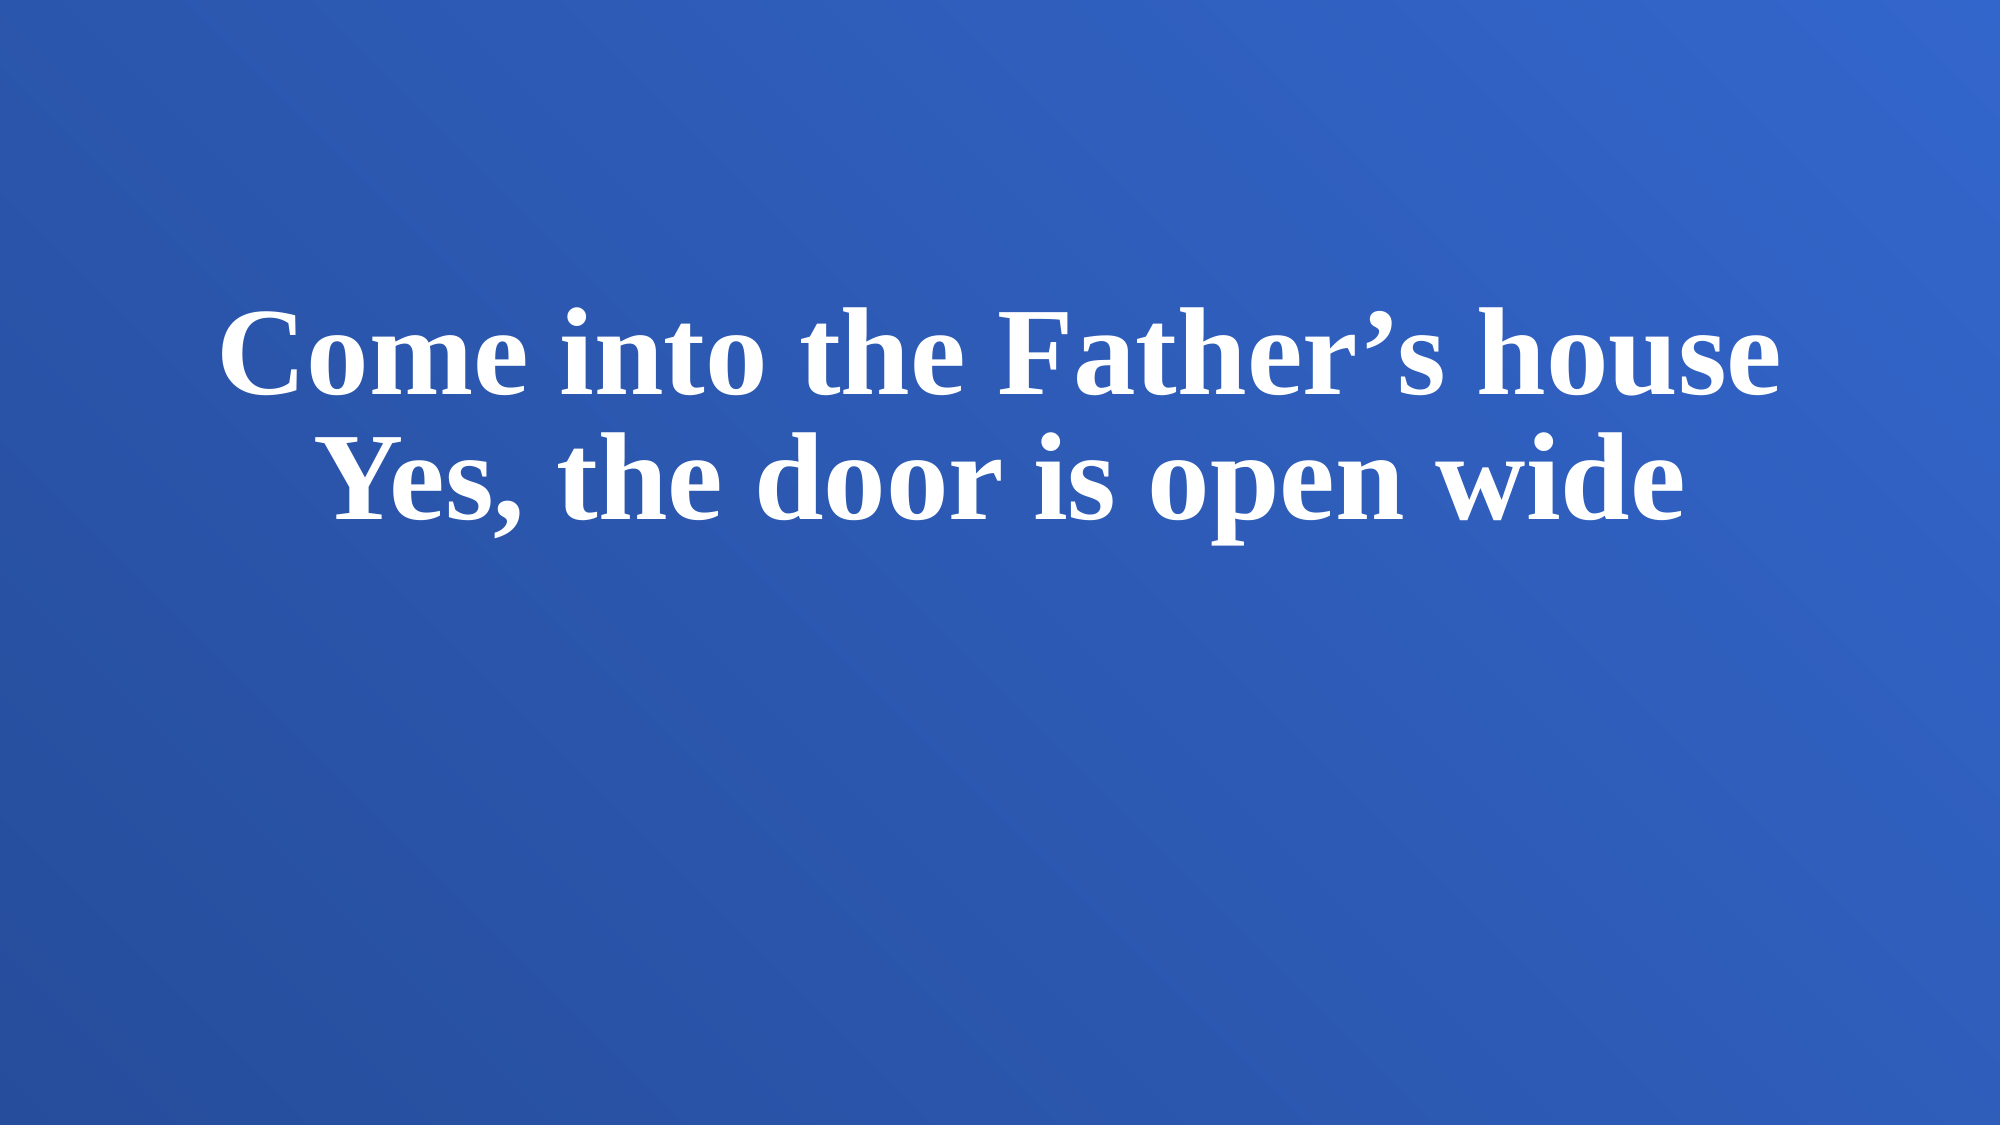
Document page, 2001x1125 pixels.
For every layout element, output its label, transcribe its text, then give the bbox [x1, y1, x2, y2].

text_box Come into the Father’s house Yes, the door is open wide [0, 287, 2000, 553]
